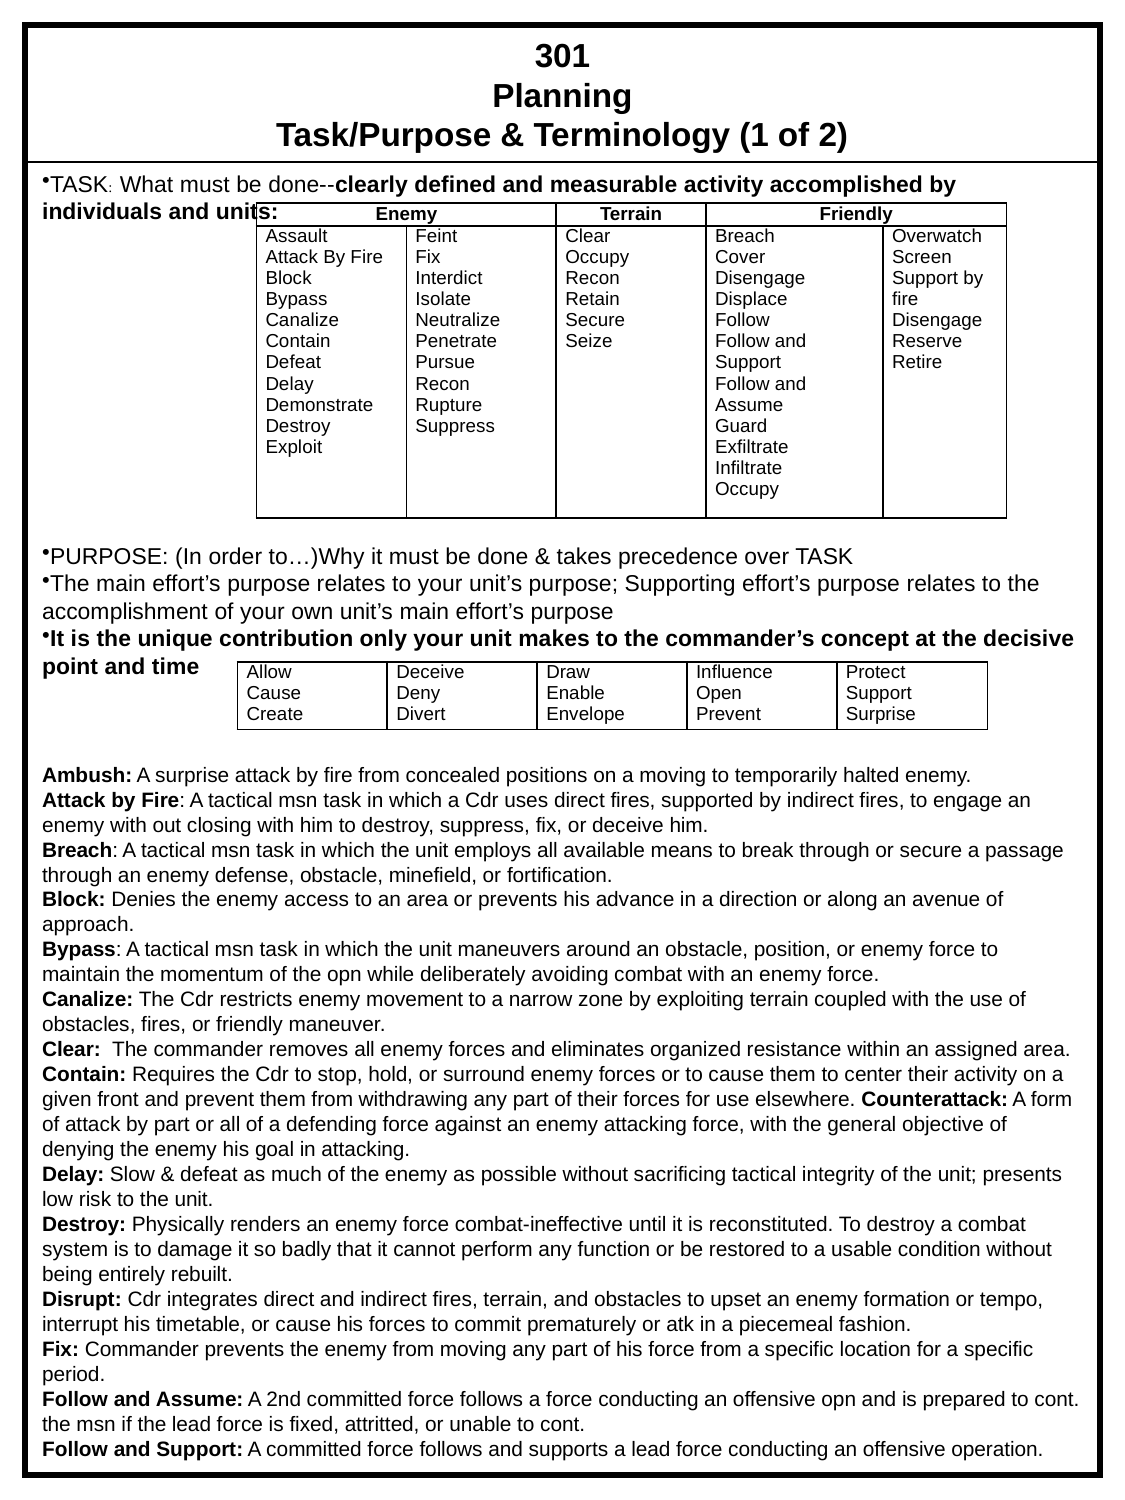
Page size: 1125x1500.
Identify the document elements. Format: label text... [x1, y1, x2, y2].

table_header Deceive Deny Divert [388, 663, 536, 729]
table_header Protect Support Surprise [838, 663, 987, 729]
table_cell Assault Attack By Fire Block Bypass Canalize Contain Defeat Delay Demonstrate Destroy Exploit [257, 227, 406, 517]
table_header Friendly [707, 204, 1006, 225]
table_header Terrain [557, 204, 705, 225]
table_header Draw Enable Envelope [538, 663, 686, 729]
table_cell Feint Fix Interdict Isolate Neutralize Penetrate Pursue Recon Rupture Suppress [407, 227, 555, 517]
table_cell Overwatch Screen Support by fire Disengage Reserve Retire [884, 227, 1006, 517]
table_cell Clear Occupy Recon Retain Secure Seize [557, 227, 705, 517]
table_header Enemy [257, 204, 555, 225]
table_cell Breach Cover Disengage Displace Follow Follow and Support Follow and Assume Guard Exfiltrate Infiltrate Occupy [707, 227, 882, 517]
table_header Allow Cause Create [238, 663, 386, 729]
table_header Influence Open Prevent [688, 663, 836, 729]
text_box TASK: What must be done--clearly defined and measurable activity accomplished by individuals and units: PURPOSE: (In order to…)Why it must be done & takes precedence over TASK The main effort’s purpose relates to your unit’s purpose; Supporting effort’s purpose relates to the accomplishment of your own unit’s main effort’s purpose It is the unique contribution only your unit makes to the commander’s concept at the decisive point and time Ambush: A surprise attack by fire from concealed positions on a moving to temporarily halted enemy. Attack by Fire: A tactical msn task in which a Cdr uses direct fires, supported by indirect fires, to engage an enemy with out closing with him to destroy, suppress, fix, or deceive him. Breach: A tactical msn task in which the unit employs all available means to break through or secure a passage through an enemy defense, obstacle, minefield, or fortification. Block: Denies the enemy access to an area or prevents his advance in a direction or along an avenue of approach. Bypass: A tactical msn task in which the unit maneuvers around an obstacle, position, or enemy force to maintain the momentum of the opn while deliberately avoiding combat with an enemy force. Canalize: The Cdr restricts enemy movement to a narrow zone by exploiting terrain coupled with the use of obstacles, fires, or friendly maneuver. Clear: The commander removes all enemy forces and eliminates organized resistance within an assigned area. Contain: Requires the Cdr to stop, hold, or surround enemy forces or to cause them to center their activity on a given front and prevent them from withdrawing any part of their forces for use elsewhere. Counterattack: A form of attack by part or all of a defending force against an enemy attacking force, with the general objective of denying the enemy his goal in attacking. Delay: Slow & defeat as much of the enemy as possible without sacrificing tactical integrity of the unit; presents low risk to the unit. Destroy: Physically renders an enemy force combat-ineffective until it is reconstituted. To destroy a combat system is to damage it so badly that it cannot perform any function or be restored to a usable condition without being entirely rebuilt. Disrupt: Cdr integrates direct and indirect fires, terrain, and obstacles to upset an enemy formation or tempo, interrupt his timetable, or cause his forces to commit prematurely or atk in a piecemeal fashion. Fix: Commander prevents the enemy from moving any part of his force from a specific location for a specific period. Follow and Assume: A 2nd committed force follows a force conducting an offensive opn and is prepared to cont. the msn if the lead force is fixed, attritted, or unable to cont. Follow and Support: A committed force follows and supports a lead force conducting an offensive operation. [0, 169, 1080, 1486]
text_box [24, 24, 1100, 1475]
